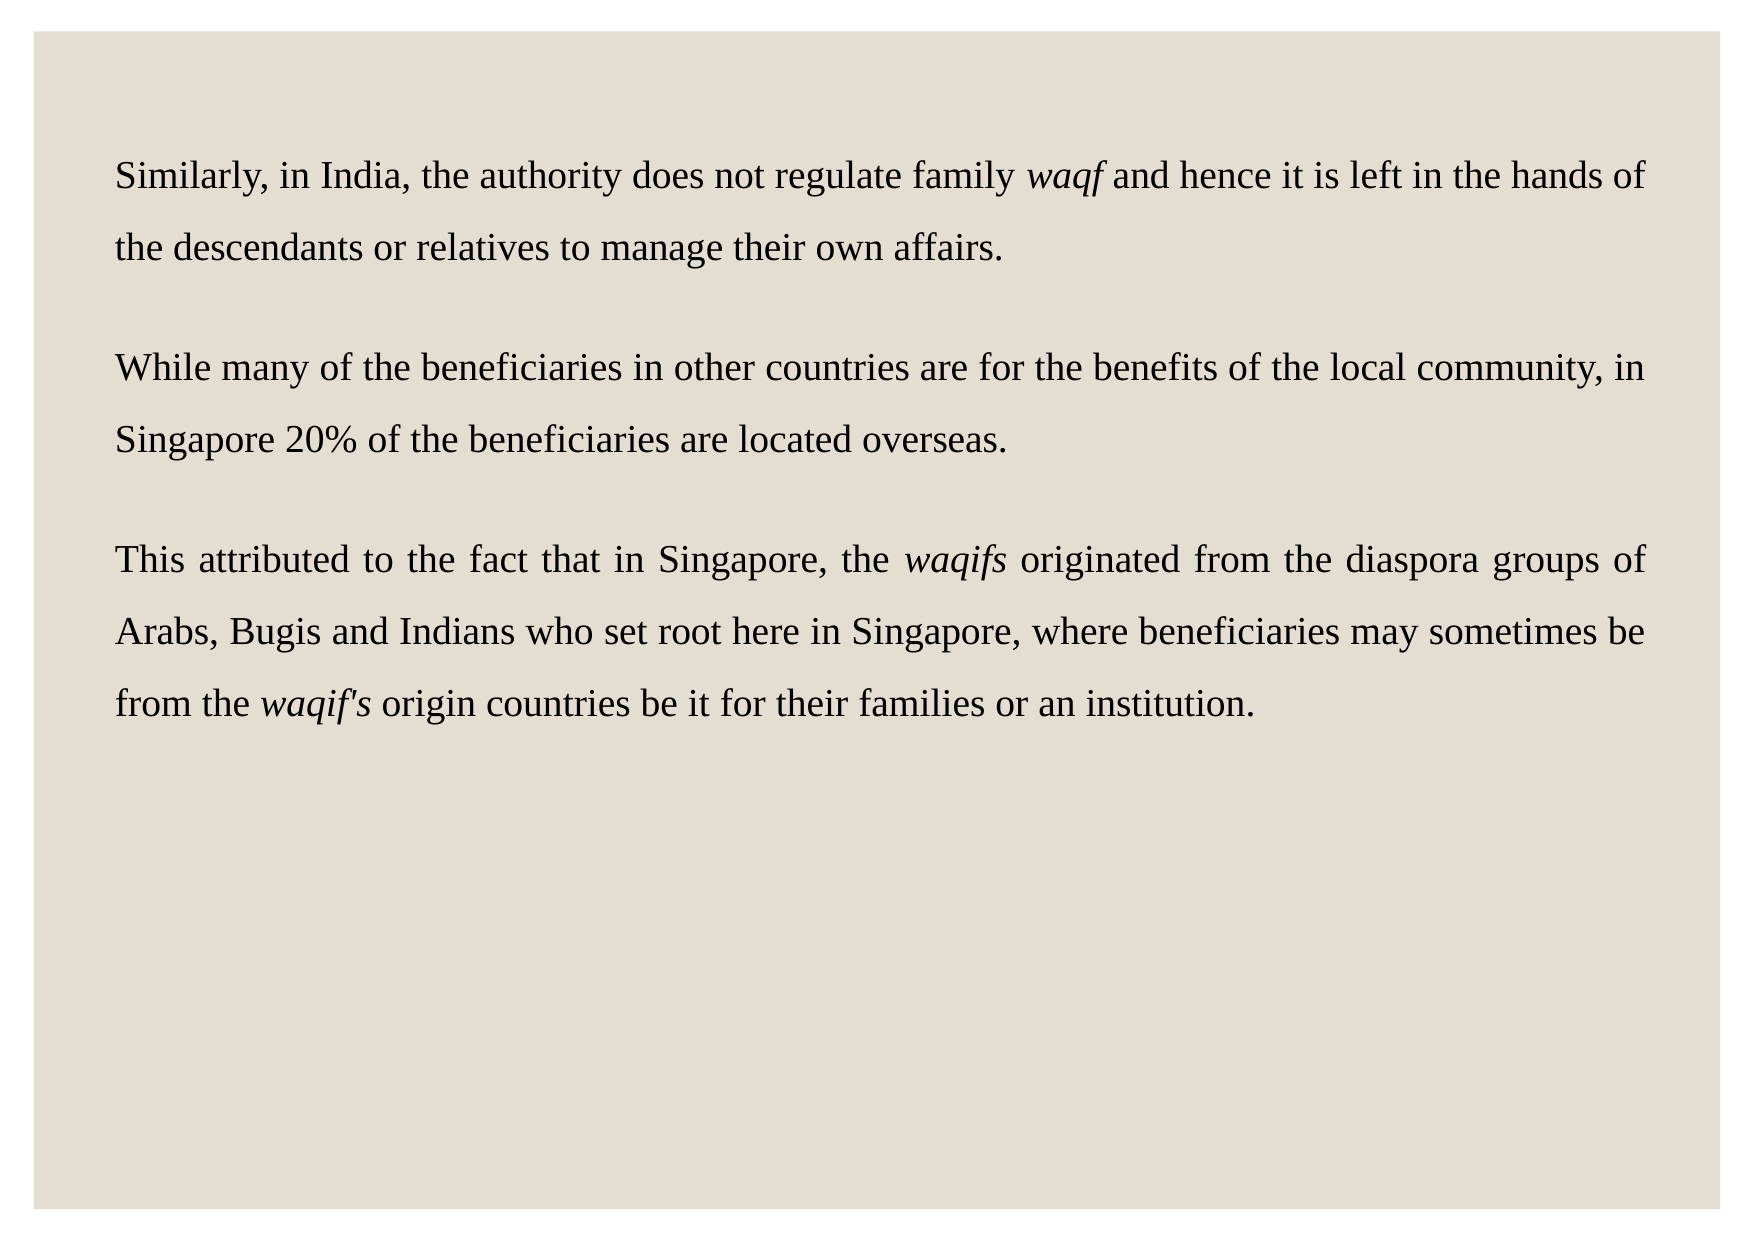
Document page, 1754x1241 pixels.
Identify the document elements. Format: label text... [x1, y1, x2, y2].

text_box Similarly, in India, the authority does not regulate family waqf and hence it is left in the hands of the descendants or relatives to manage their own affairs. While many of the beneficiaries in other countries are for the benefits of the local community, in Singapore 20% of the beneficiaries are located overseas. This attributed to the fact that in Singapore, the waqifs originated from the diaspora groups of Arabs, Bugis and Indians who set root here in Singapore, where beneficiaries may sometimes be from the waqif's origin countries be it for their families or an institution. [114, 123, 1647, 744]
